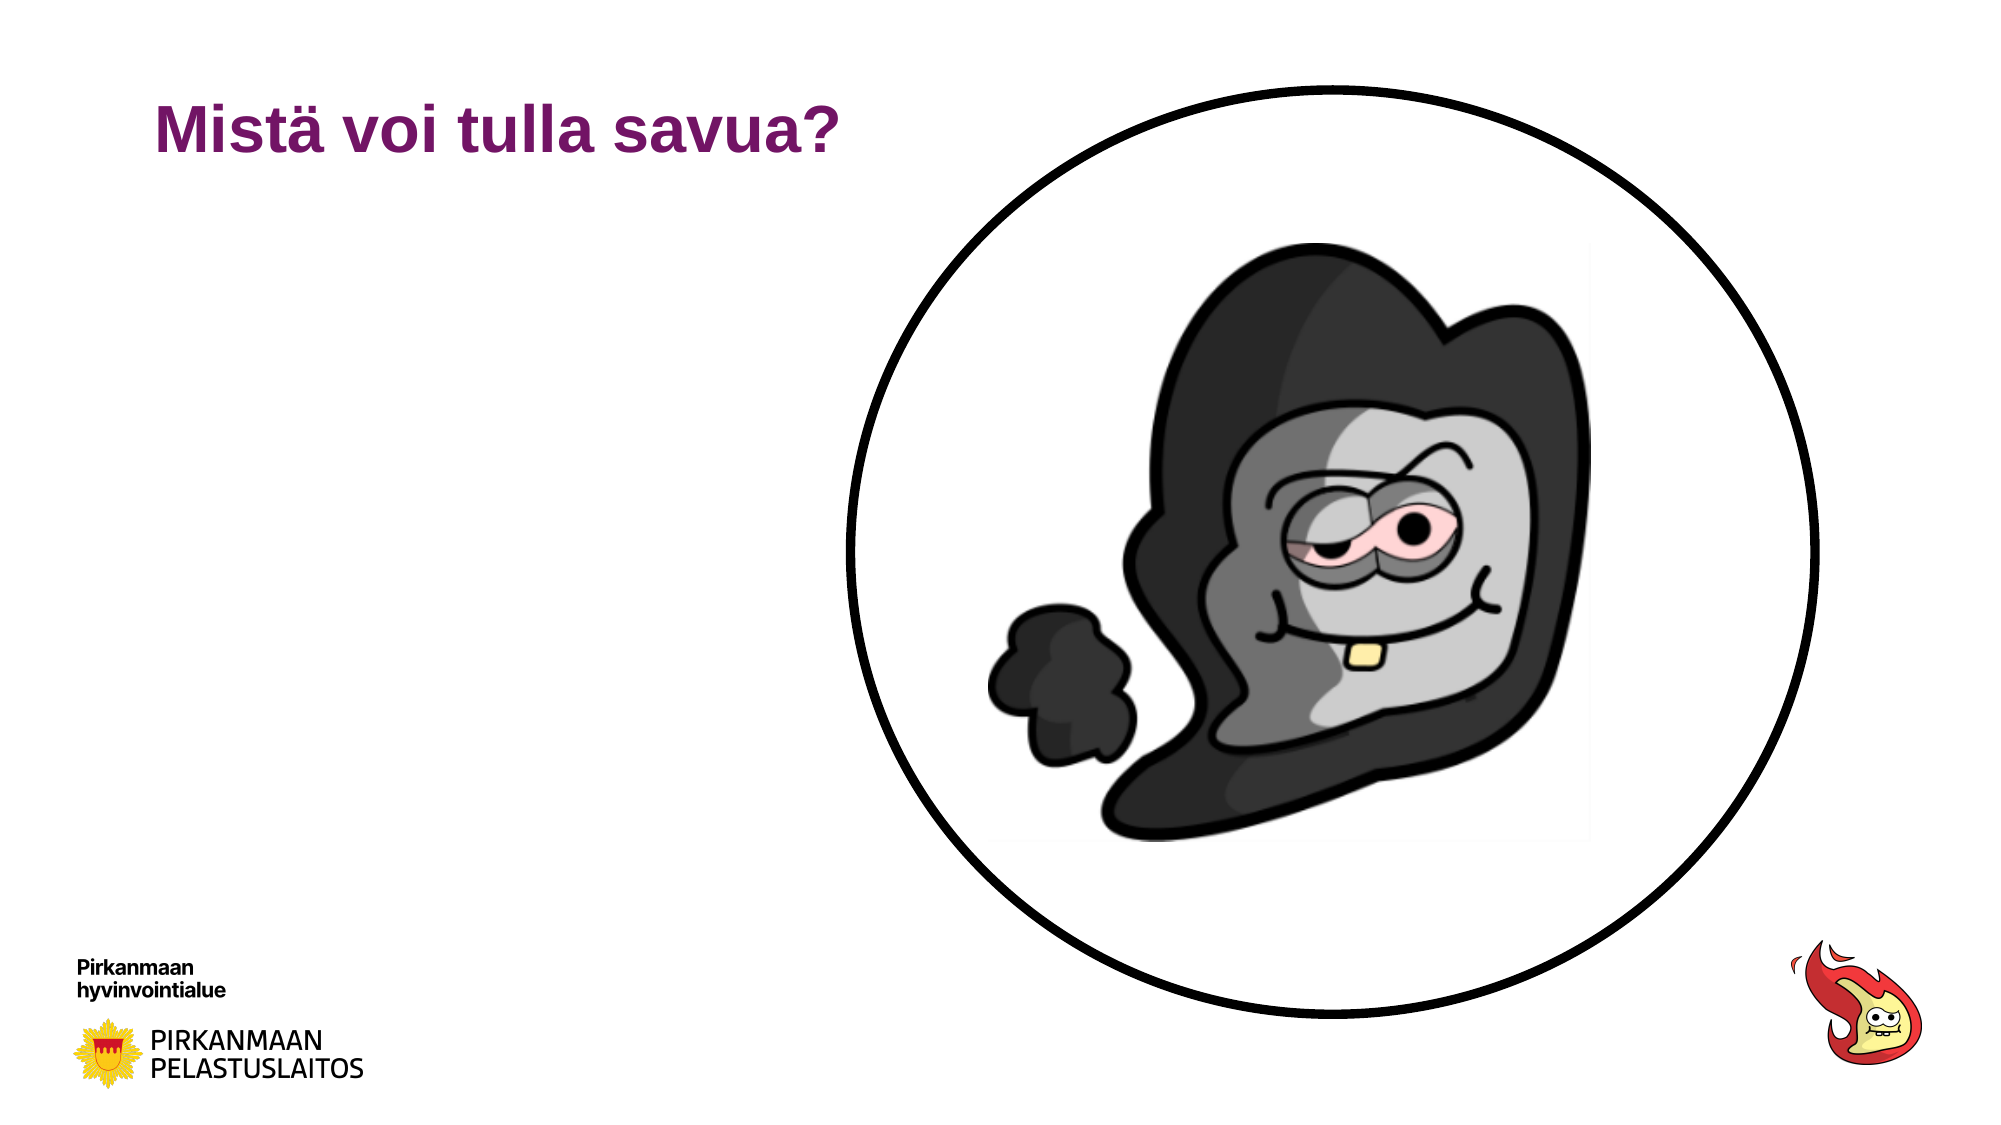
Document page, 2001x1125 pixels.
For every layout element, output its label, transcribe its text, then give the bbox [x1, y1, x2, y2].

text_box [849, 89, 1816, 1016]
picture [987, 243, 1591, 842]
title Mistä voi tulla savua? [79, 54, 918, 207]
picture [73, 958, 363, 1089]
picture [1791, 940, 1922, 1065]
